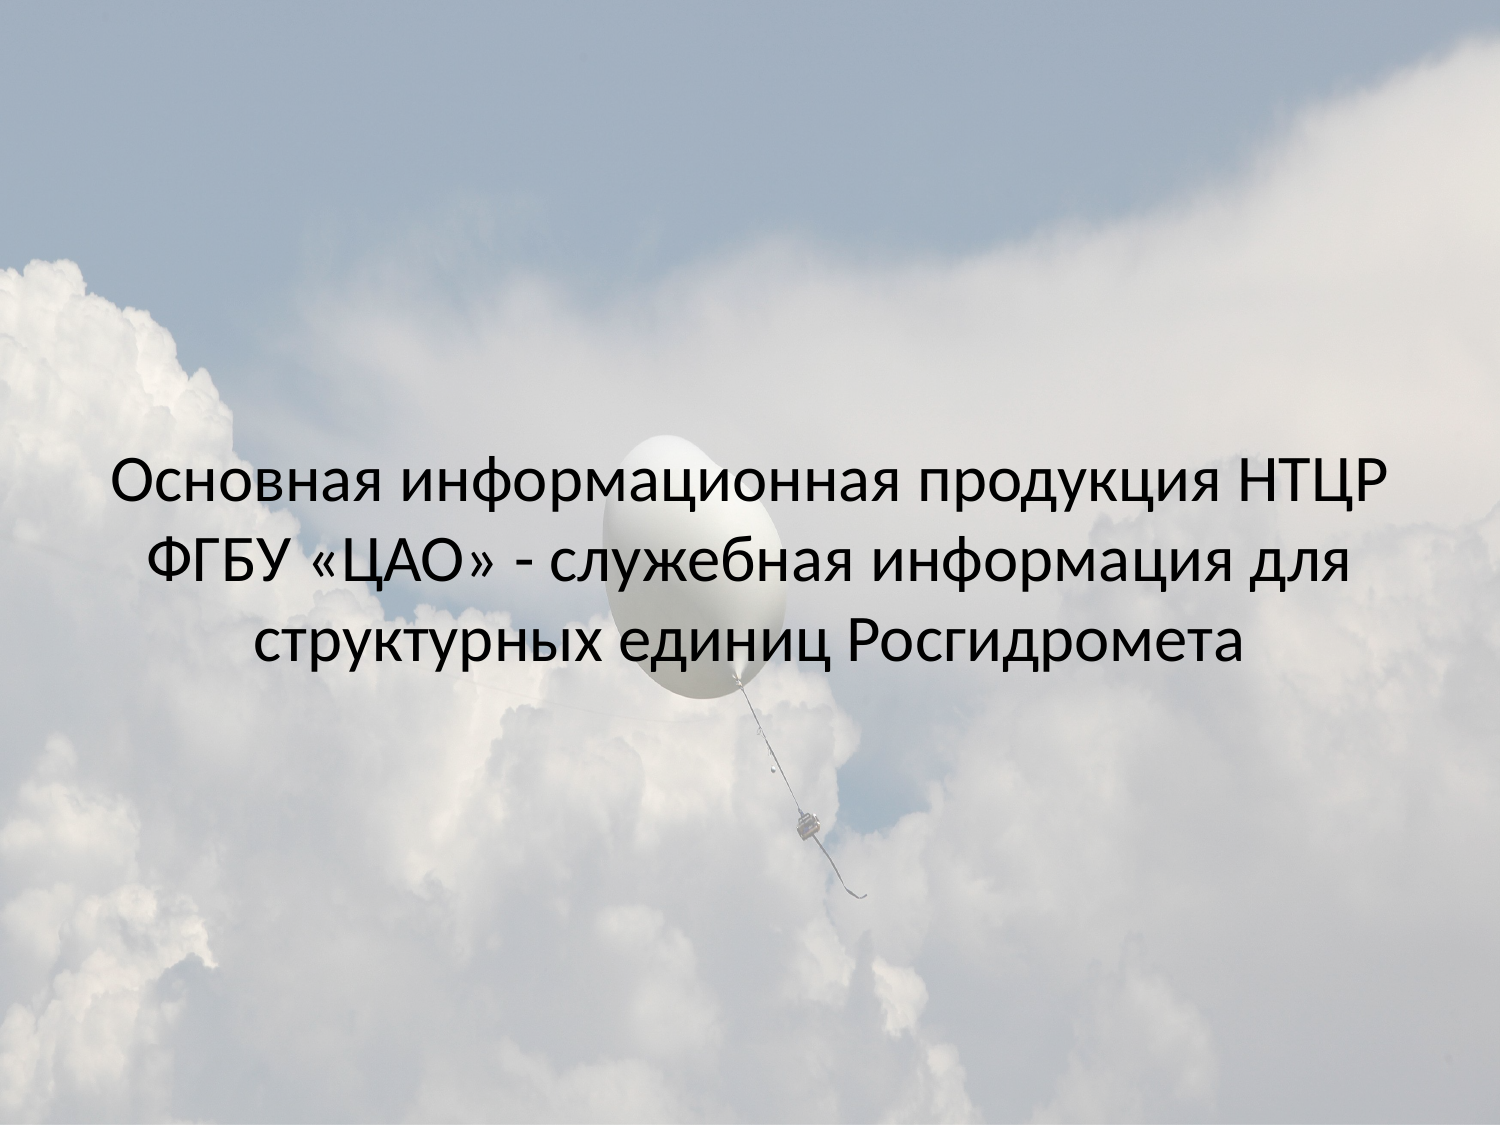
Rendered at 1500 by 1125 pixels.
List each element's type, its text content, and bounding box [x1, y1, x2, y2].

list Основная информационная продукция НТЦР ФГБУ «ЦАО» - служебная информация для структурных единиц Росгидромета [75, 54, 1425, 1005]
